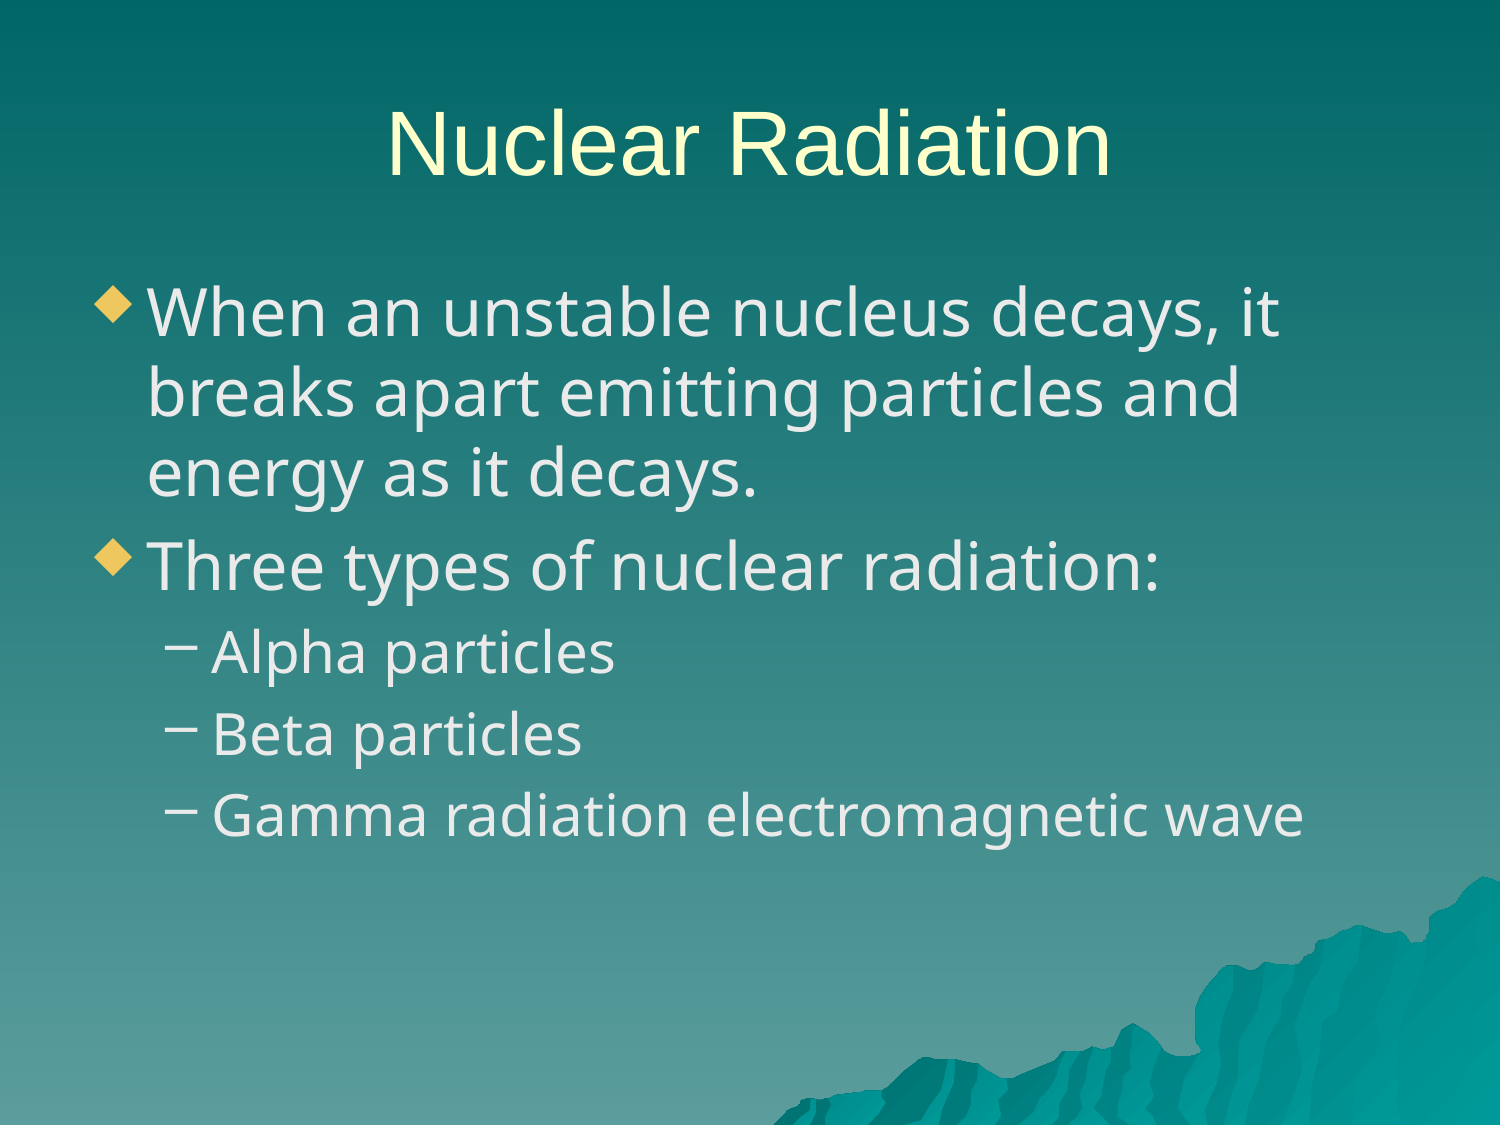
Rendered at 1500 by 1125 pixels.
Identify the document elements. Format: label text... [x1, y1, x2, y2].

title Nuclear Radiation [75, 45, 1425, 233]
list When an unstable nucleus decays, it breaks apart emitting particles and energy as it decays. Three types of nuclear radiation: Alpha particles Beta particles Gamma radiation electromagnetic wave [75, 262, 1425, 1006]
